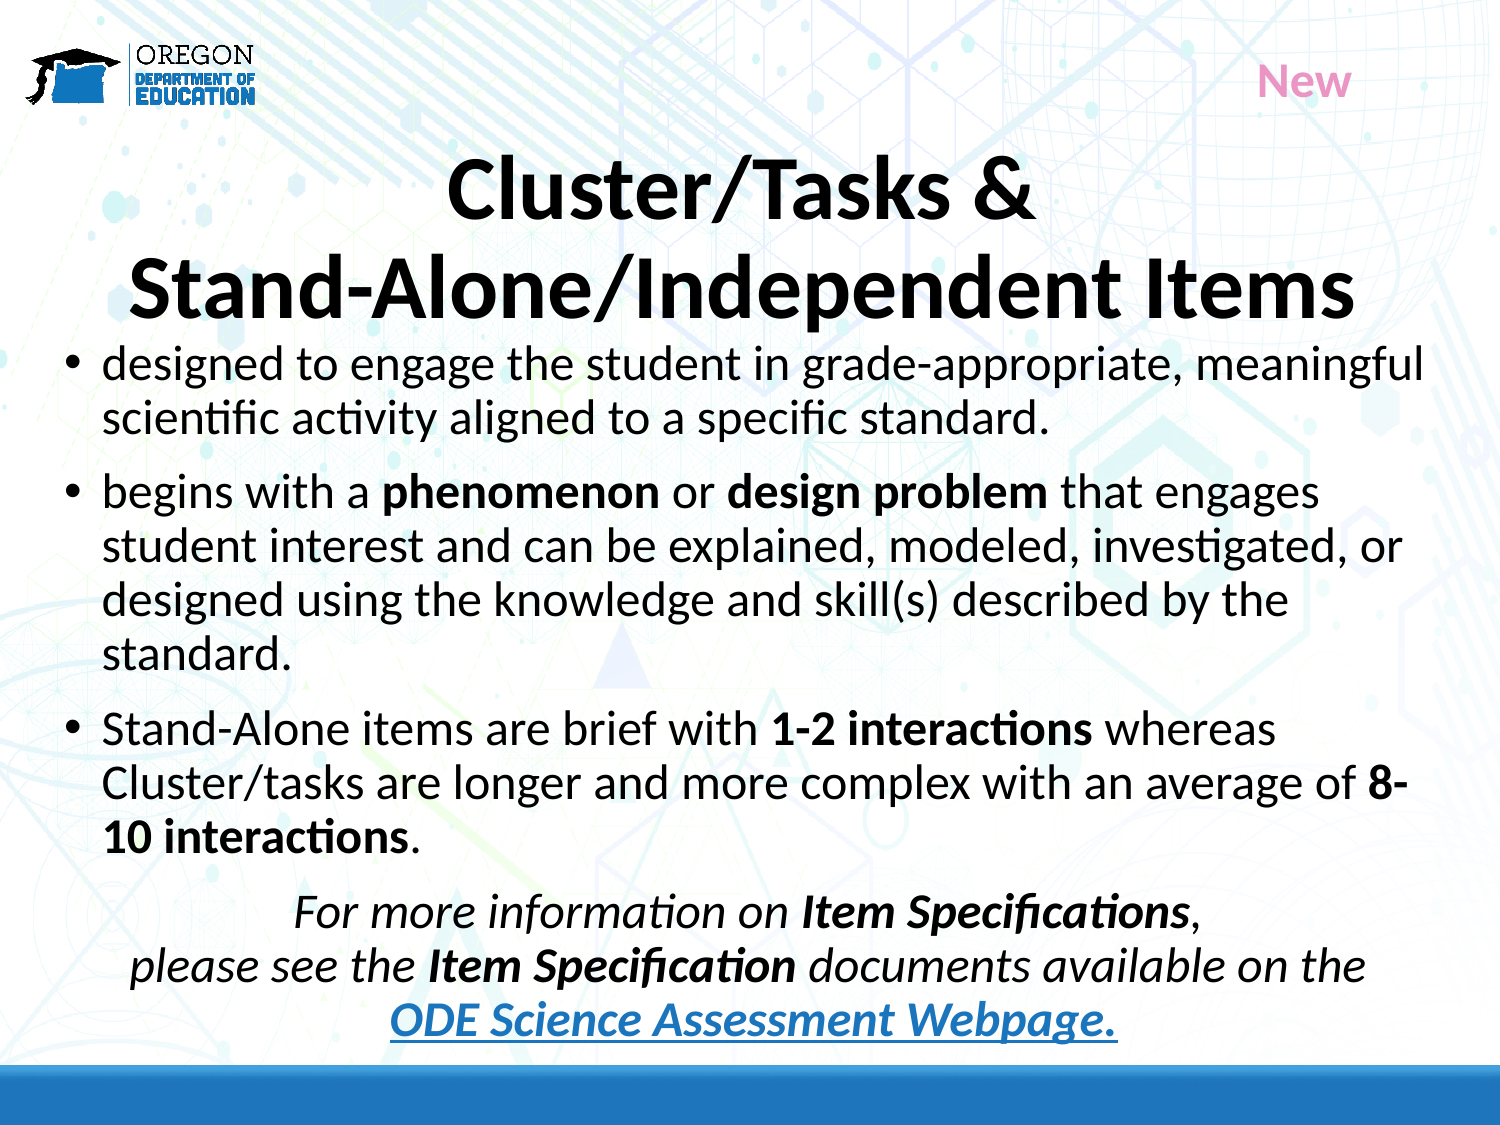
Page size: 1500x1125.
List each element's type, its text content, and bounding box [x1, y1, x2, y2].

title Cluster/Tasks & Stand-Alone/Independent Items [49, 123, 1437, 329]
list designed to engage the student in grade-appropriate, meaningful scientific activity aligned to a specific standard. begins with a phenomenon or design problem that engages student interest and can be explained, modeled, investigated, or designed using the knowledge and skill(s) described by the standard. Stand-Alone items are brief with 1-2 interactions whereas Cluster/tasks are longer and more complex with an average of 8-10 interactions. For more information on Item Specifications, please see the Item Specification documents available on the ODE Science Assessment Webpage. [49, 329, 1459, 1046]
text_box New [1236, 39, 1373, 115]
picture [0, 0, 1500, 1125]
